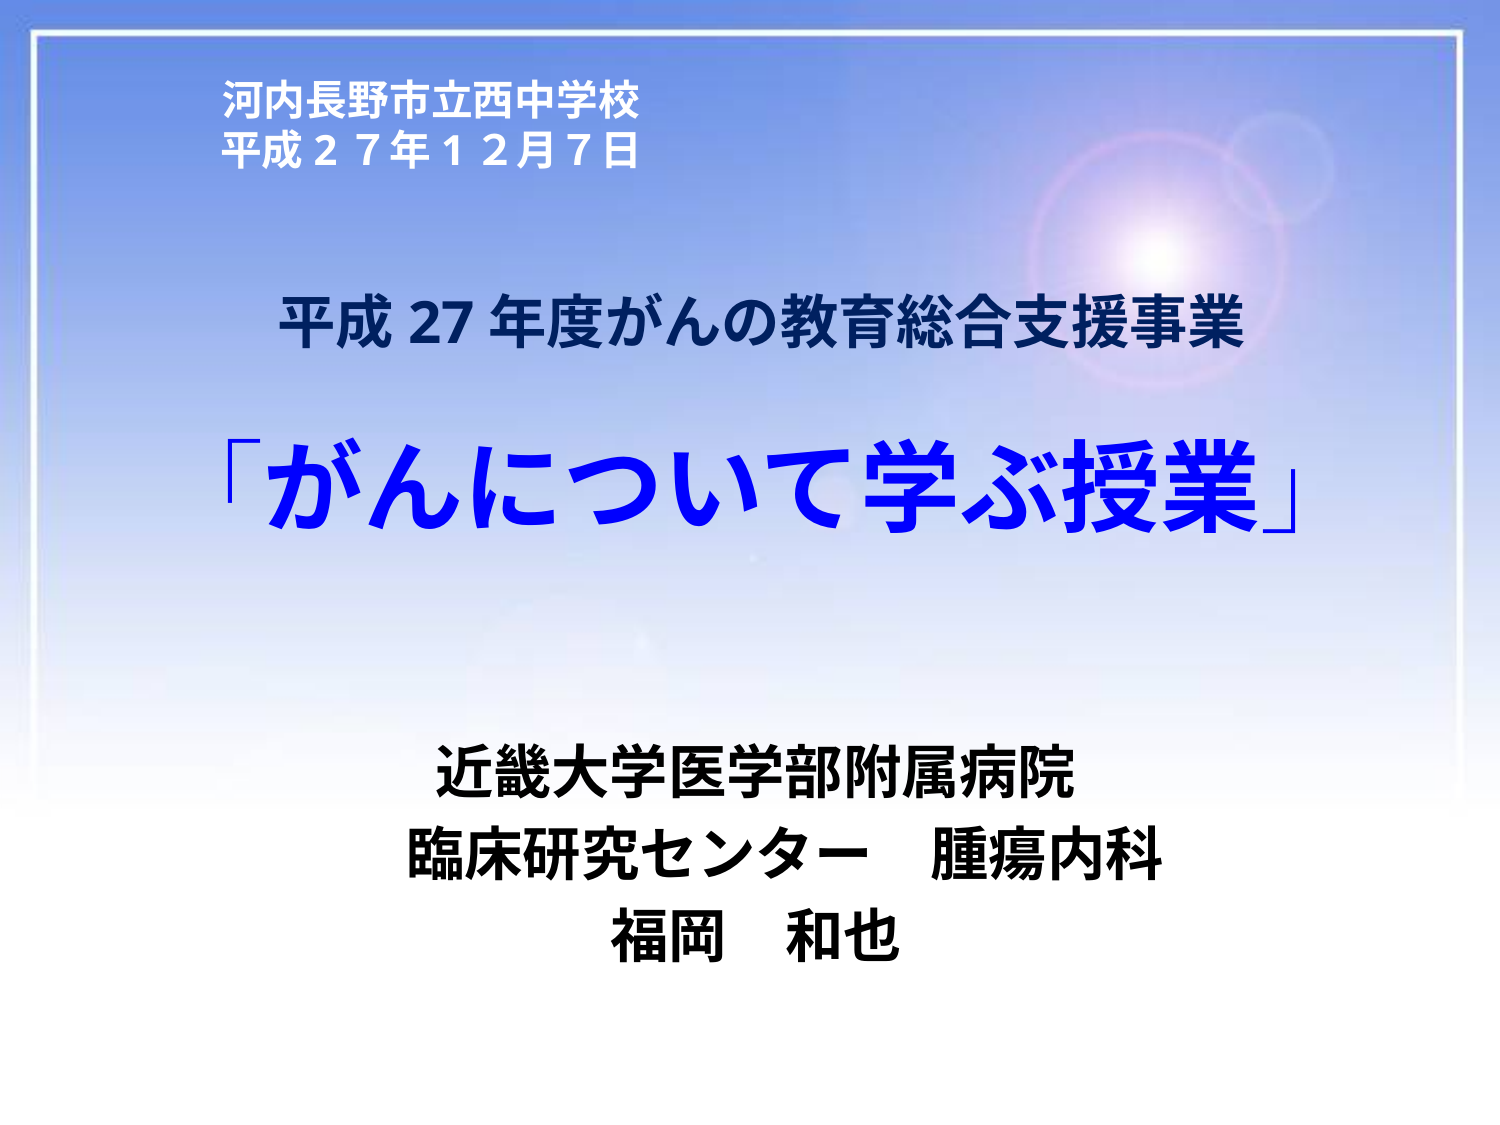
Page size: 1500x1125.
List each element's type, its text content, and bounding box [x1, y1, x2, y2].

subtitle 近畿大学医学部附属病院 臨床研究センター 腫瘍内科 福岡 和也 [159, 727, 1353, 1016]
text_box 河内長野市立西中学校 平成2７年1２月７日 [76, 66, 786, 182]
picture [0, 0, 1500, 1125]
title 平成27年度がんの教育総合支援事業 「がんについて学ぶ授業」 [76, 219, 1447, 610]
